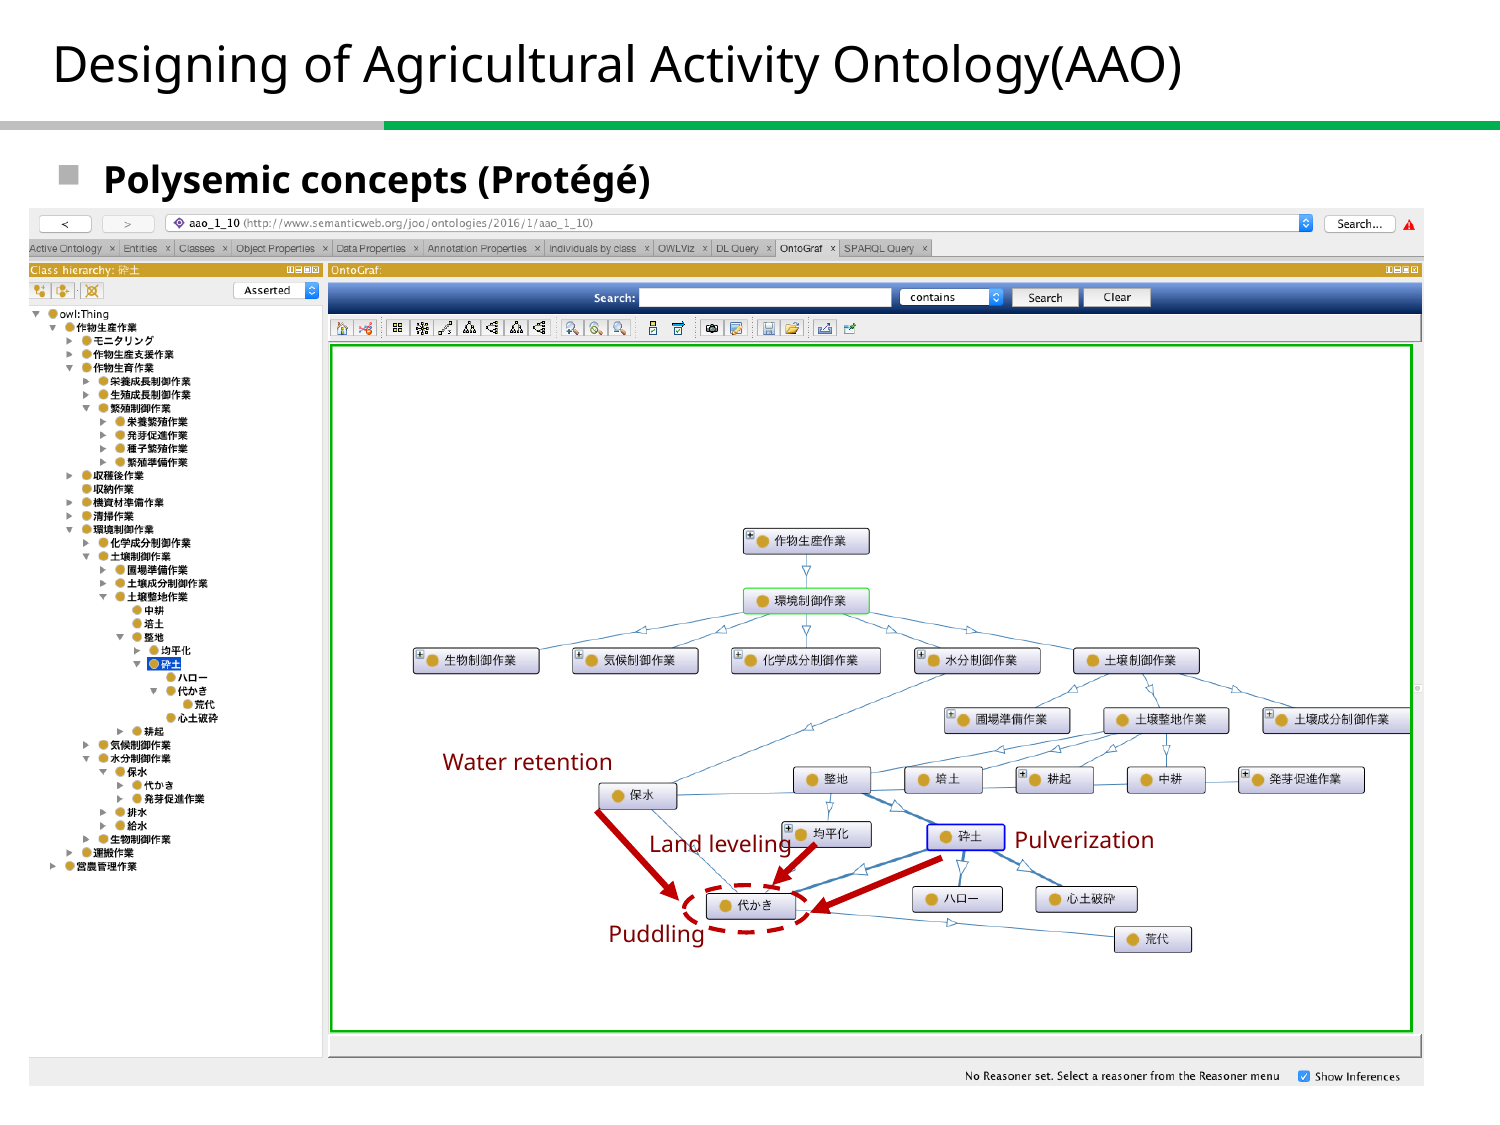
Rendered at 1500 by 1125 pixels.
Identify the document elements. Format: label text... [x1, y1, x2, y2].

text_box Polysemic concepts (Protégé) [41, 149, 1500, 287]
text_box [809, 857, 943, 913]
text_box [596, 810, 680, 901]
picture [29, 207, 1424, 1086]
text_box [771, 843, 816, 886]
text_box Designing of Agricultural Activity Ontology(AAO) [37, 25, 1500, 125]
